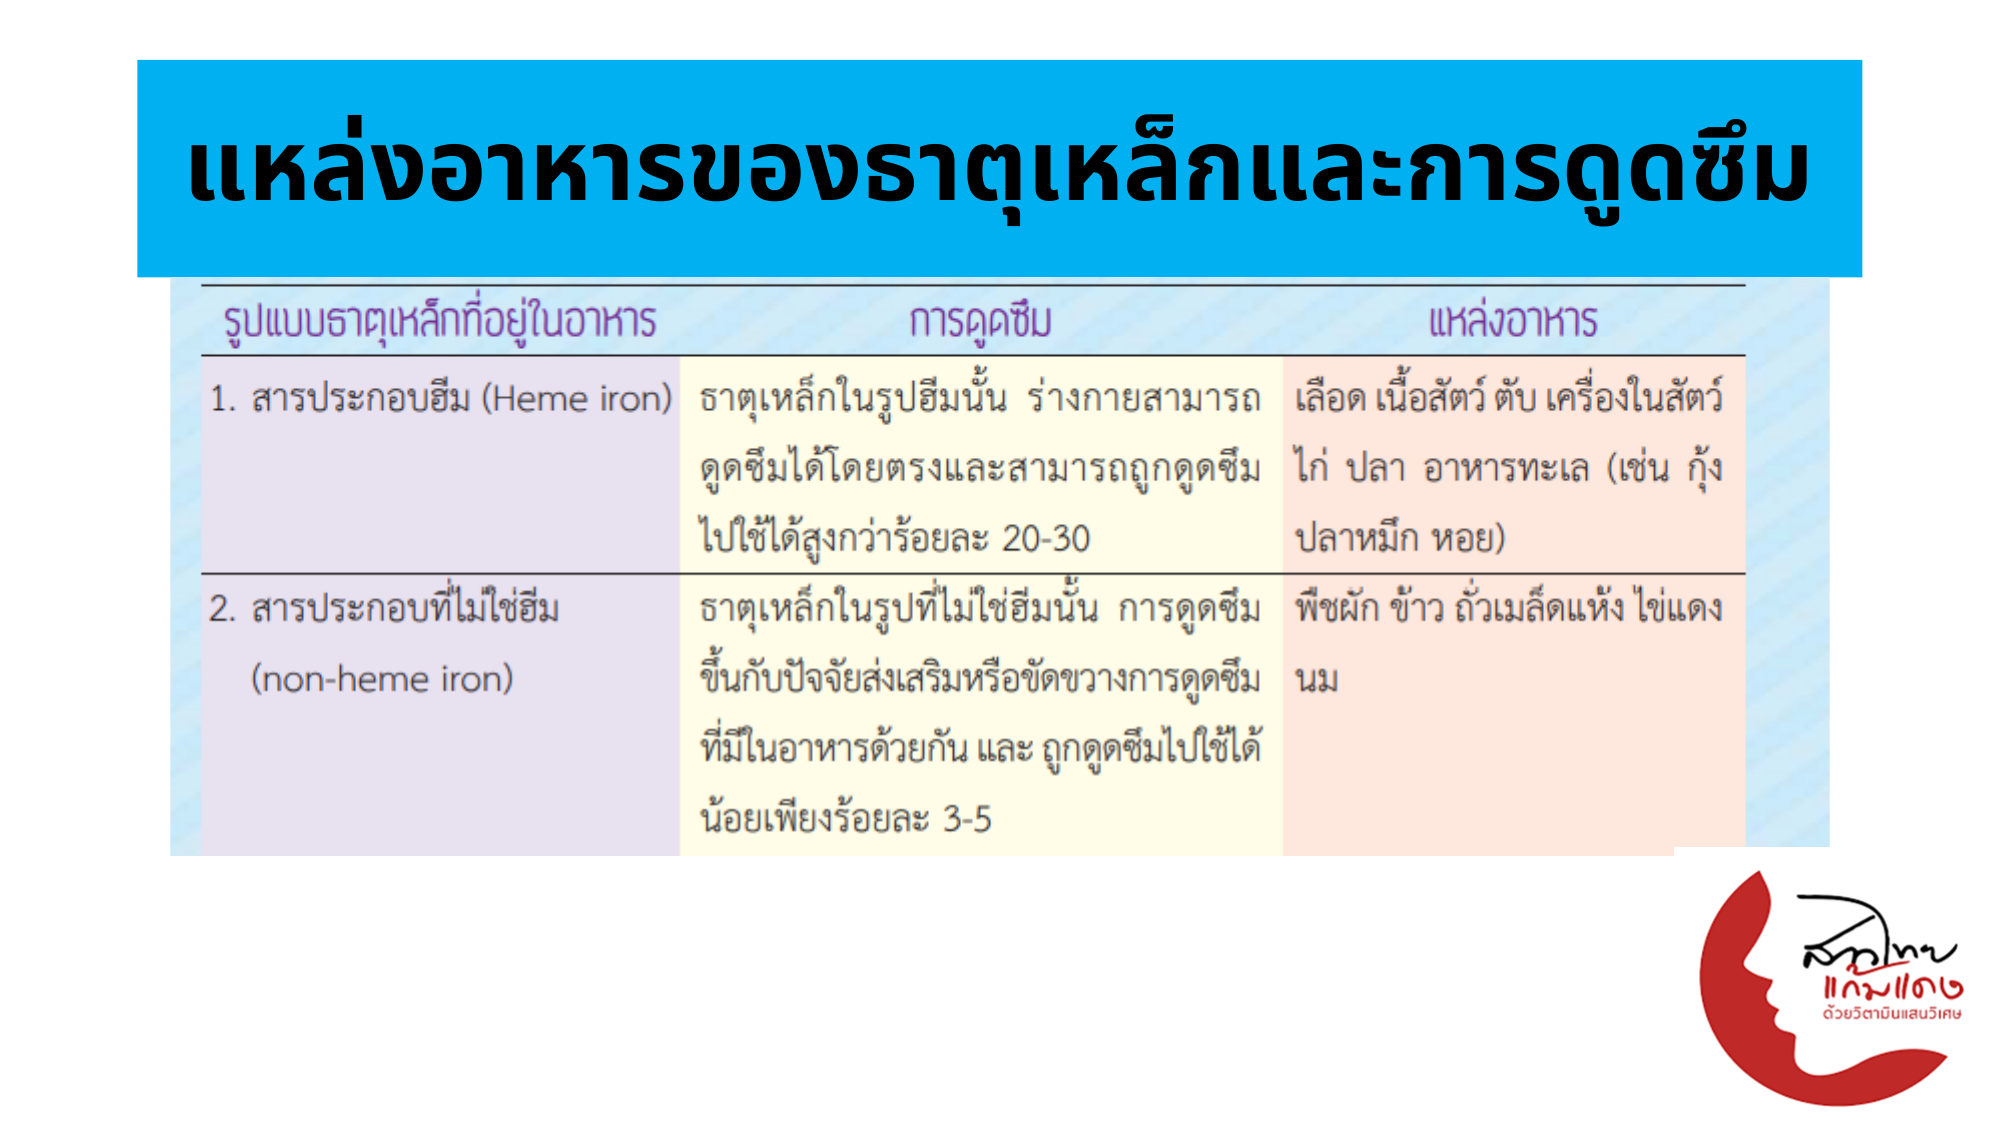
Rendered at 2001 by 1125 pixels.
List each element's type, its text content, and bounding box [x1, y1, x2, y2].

picture [1674, 847, 1985, 1122]
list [170, 277, 1830, 856]
title แหล่งอาหารของธาตุเหล็กและการดูดซึม [137, 59, 1863, 278]
